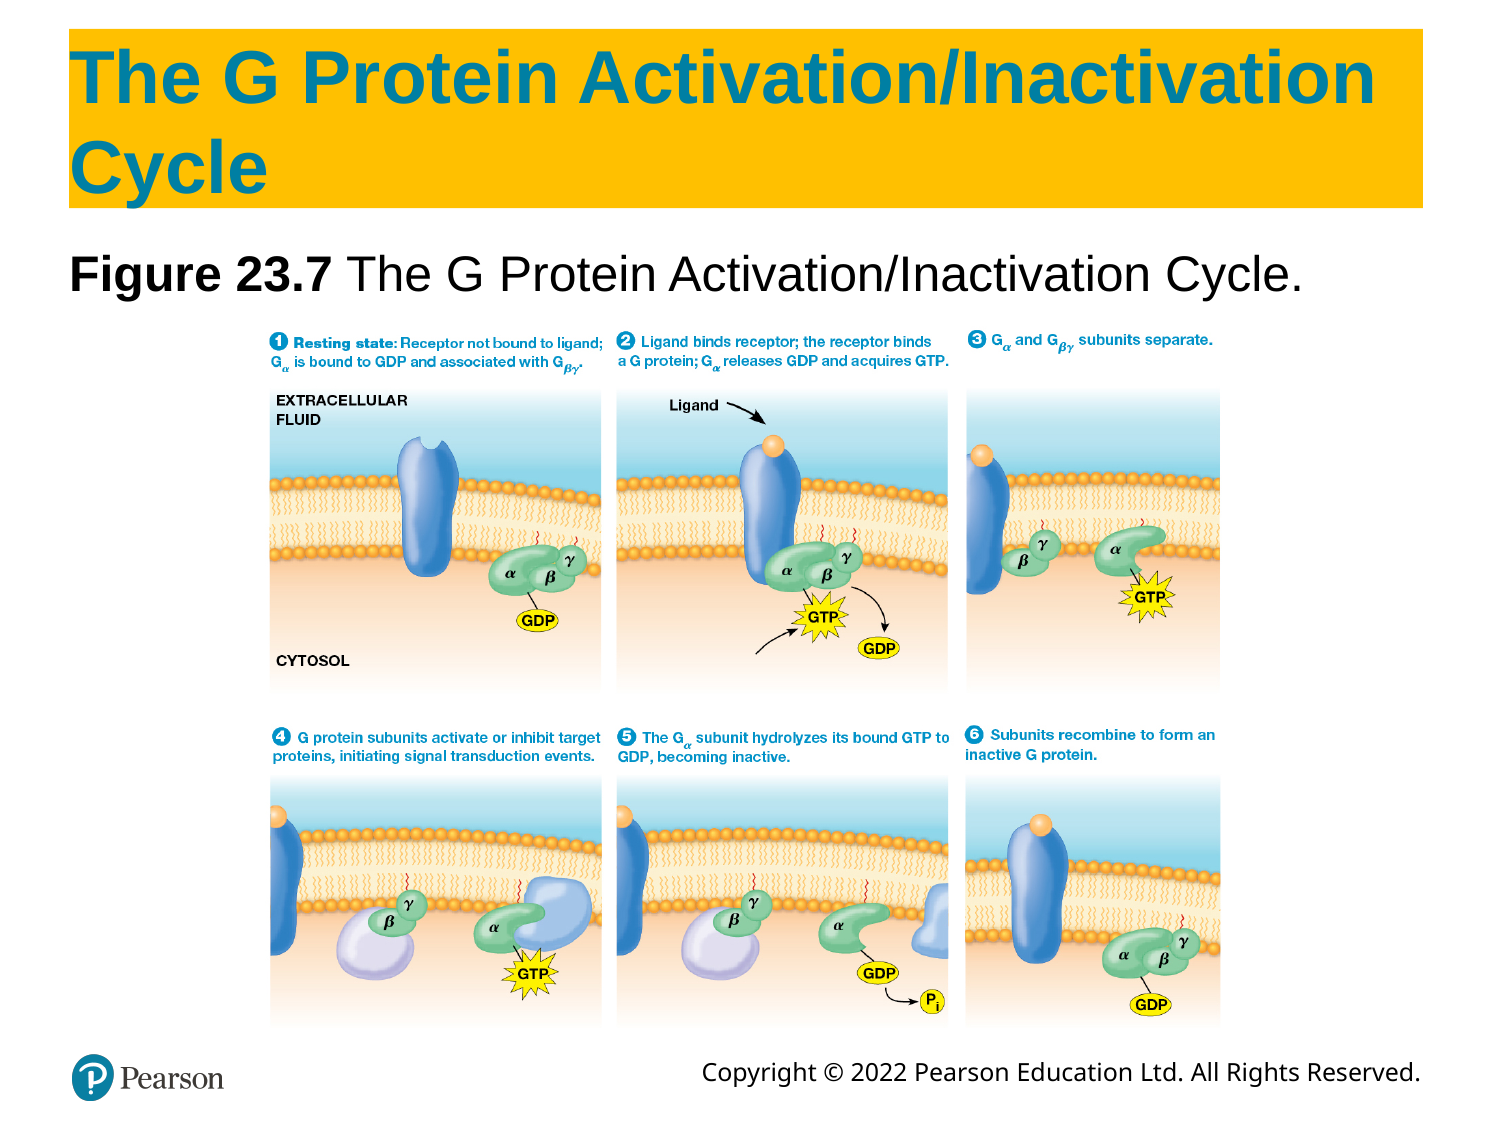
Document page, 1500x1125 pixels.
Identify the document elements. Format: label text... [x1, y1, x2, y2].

title The G Protein Activation/Inactivation Cycle [69, 28, 1423, 209]
picture [98, 1054, 224, 1101]
list Figure 23.7 The G Protein Activation/Inactivation Cycle. [69, 241, 1422, 312]
picture [72, 1087, 83, 1101]
picture [80, 1063, 106, 1088]
picture [264, 326, 1226, 1028]
picture [72, 1054, 88, 1070]
